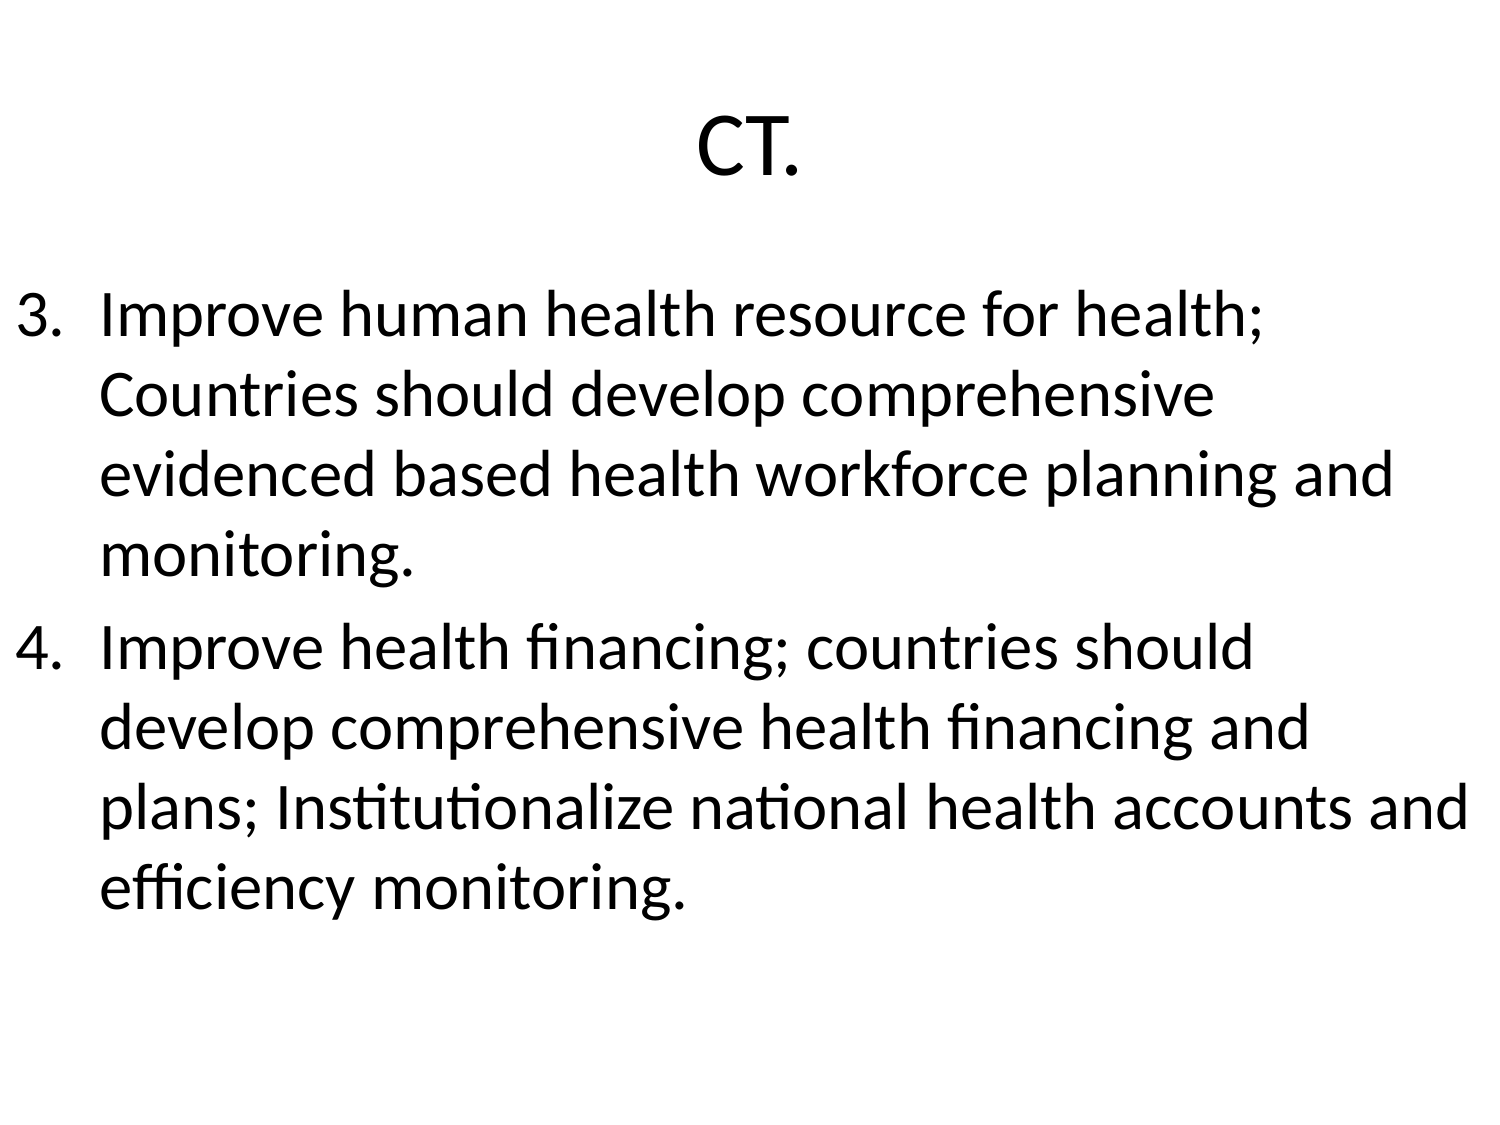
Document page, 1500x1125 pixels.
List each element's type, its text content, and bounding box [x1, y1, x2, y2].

list Improve human health resource for health; Countries should develop comprehensive evidenced based health workforce planning and monitoring. Improve health financing; countries should develop comprehensive health financing and plans; Institutionalize national health accounts and efficiency monitoring. [0, 262, 1500, 1005]
title CT. [75, 45, 1425, 233]
